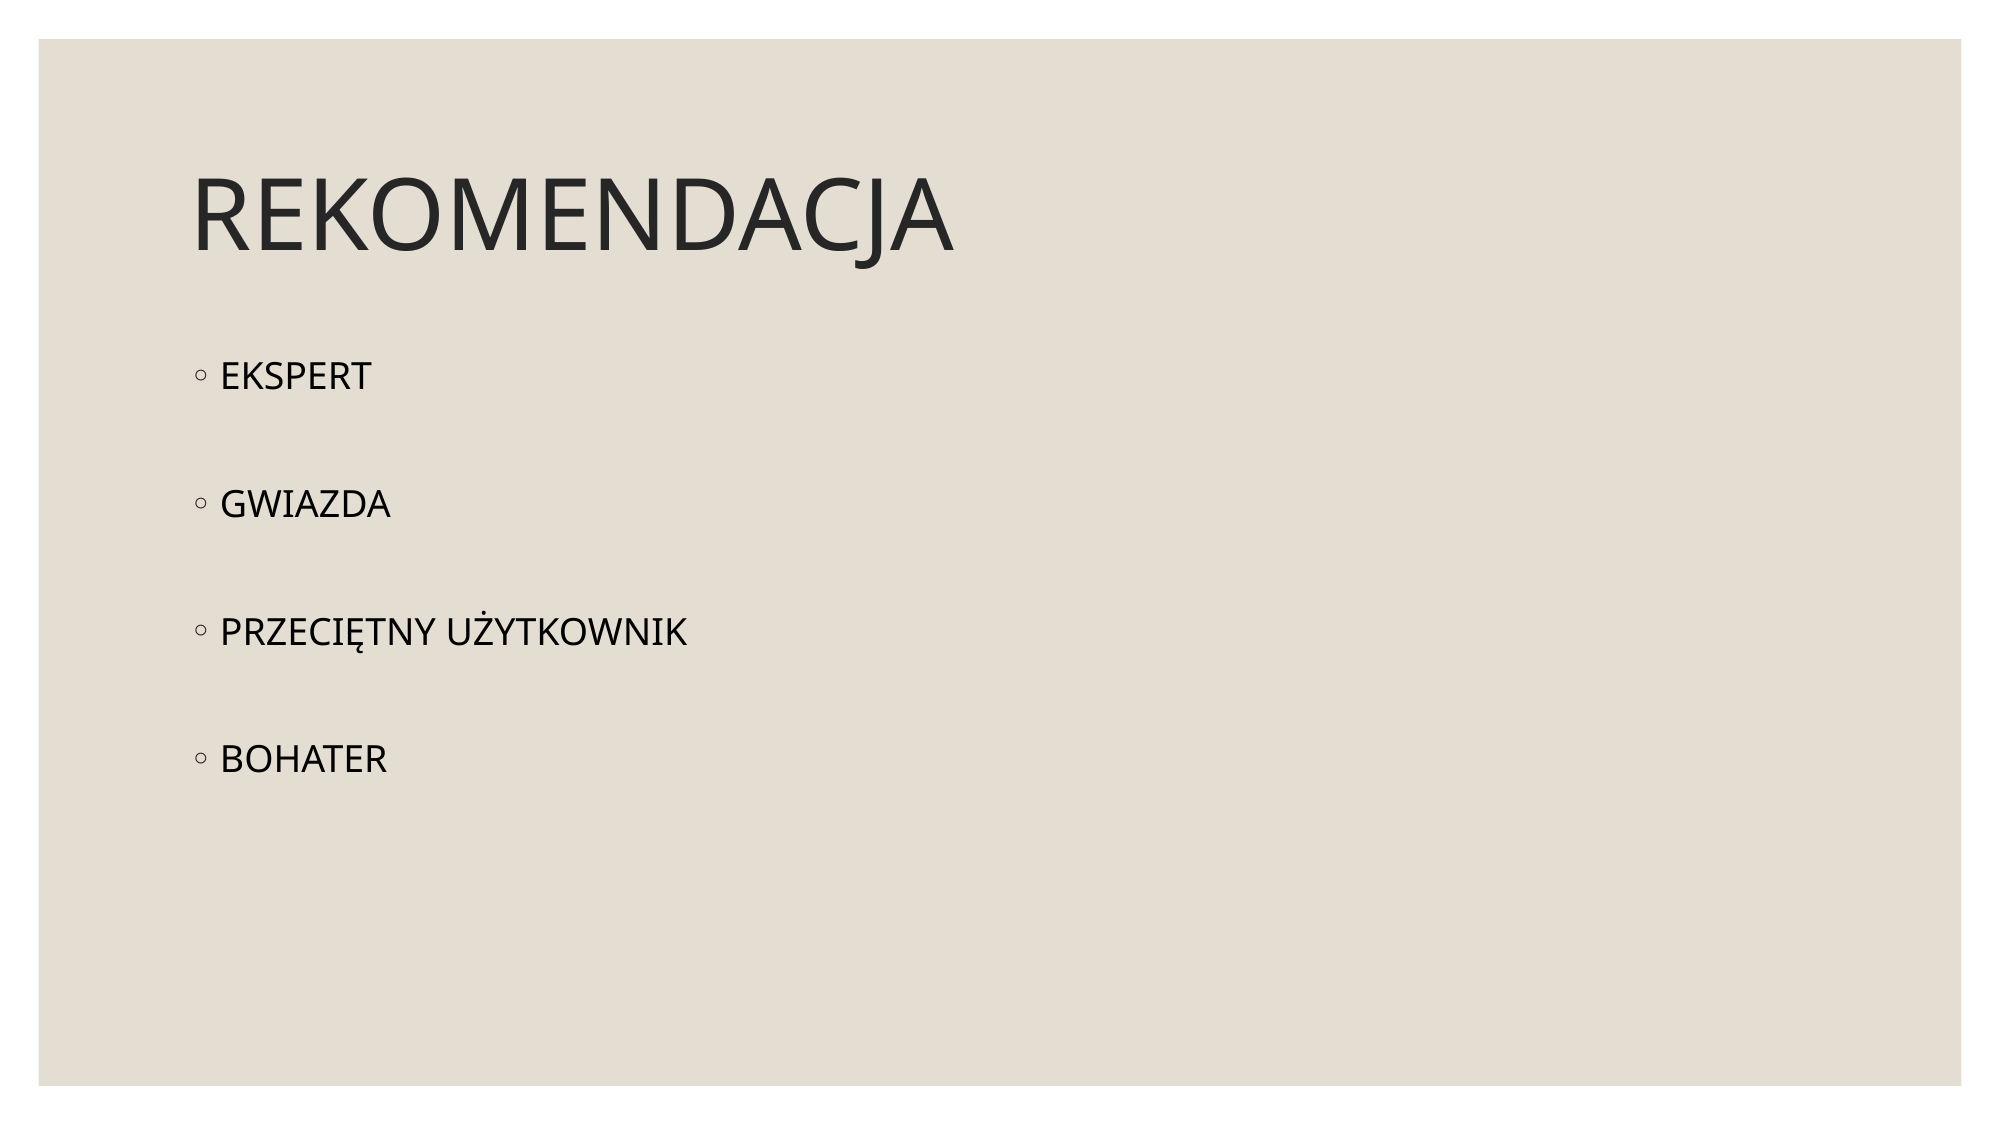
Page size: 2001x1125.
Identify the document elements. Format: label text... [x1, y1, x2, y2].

title REKOMENDACJA [174, 105, 1825, 331]
list EKSPERT GWIAZDA PRZECIĘTNY UŻYTKOWNIK BOHATER [174, 345, 1825, 990]
